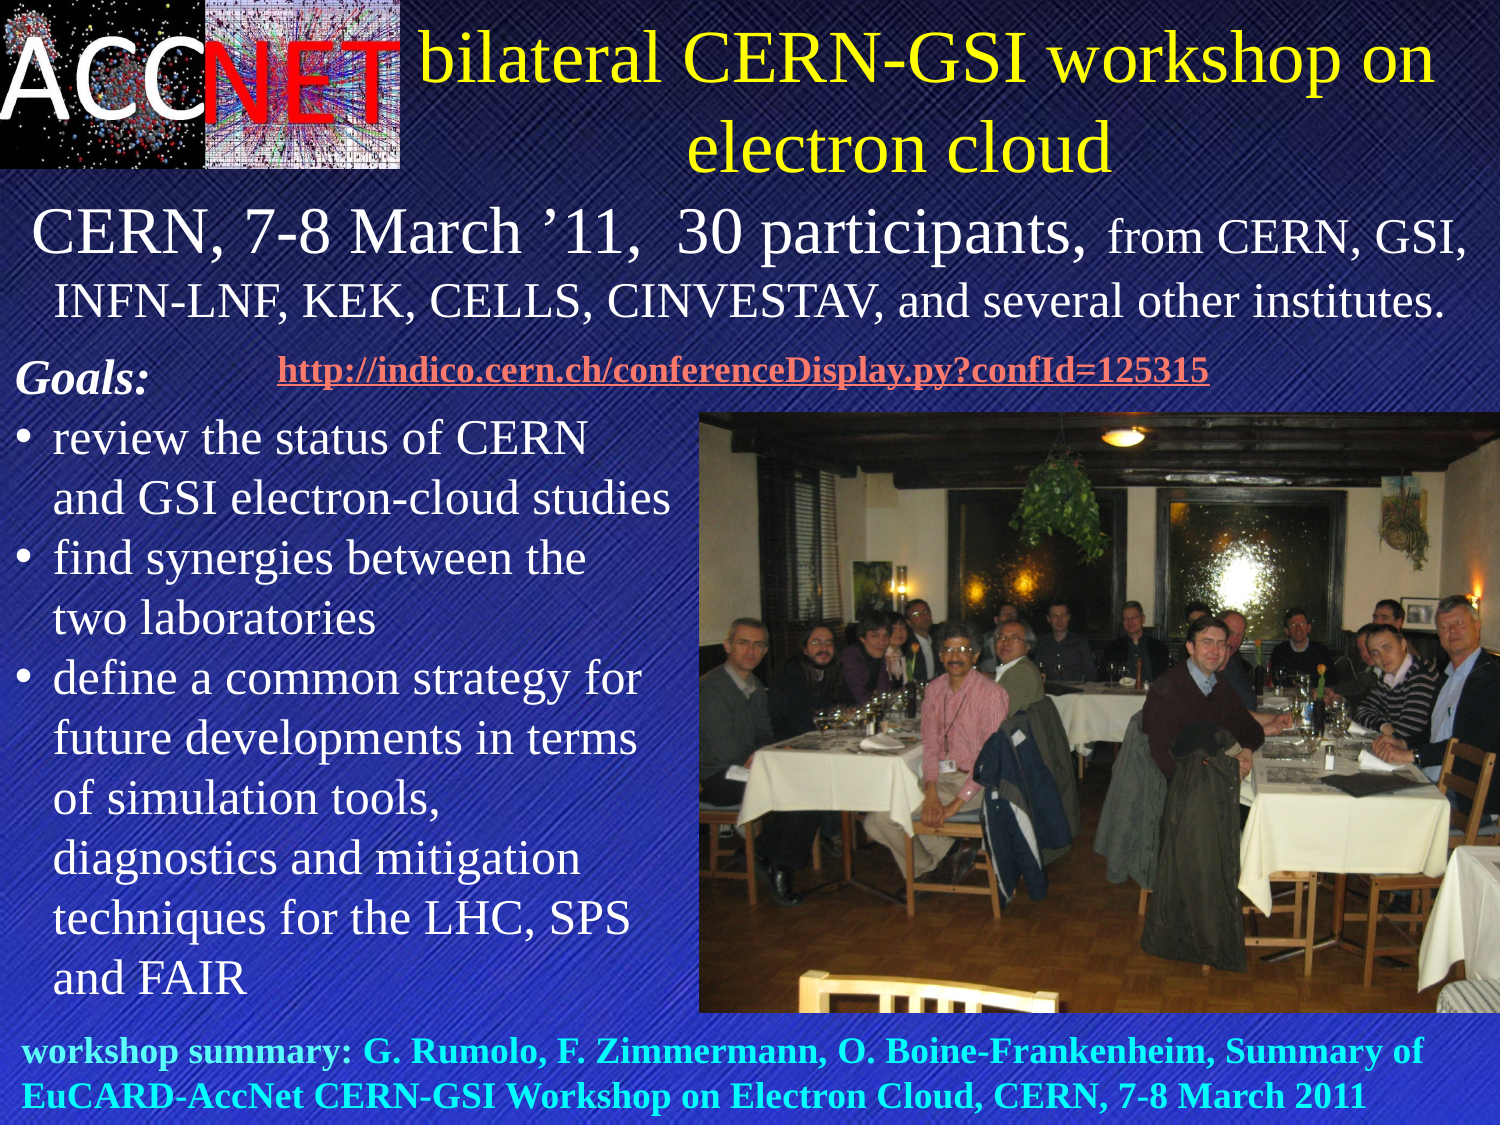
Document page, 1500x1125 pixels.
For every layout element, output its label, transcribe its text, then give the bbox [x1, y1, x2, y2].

picture [0, 0, 401, 170]
picture [0, 412, 1500, 1125]
text_box workshop summary: G. Rumolo, F. Zimmermann, O. Boine-Frankenheim, Summary of EuCARD-AccNet CERN-GSI Workshop on Electron Cloud, CERN, 7-8 March 2011 [6, 1018, 1500, 1124]
text_box http://indico.cern.ch/conferenceDisplay.py?confId=125315 [688, 337, 1275, 488]
text_box AccNet bilateral CERN-GSI workshop on electron cloud CERN, 7-8 March ’11, 30 participants, from CERN, GSI, INFN-LNF, KEK, CELLS, CINVESTAV, and several other institutes. [0, 0, 1500, 411]
text_box Goals: review the status of CERN and GSI electron-cloud studies find synergies between the two laboratories define a common strategy for future developments in terms of simulation tools, diagnostics and mitigation techniques for the LHC, SPS and FAIR [0, 337, 688, 1013]
